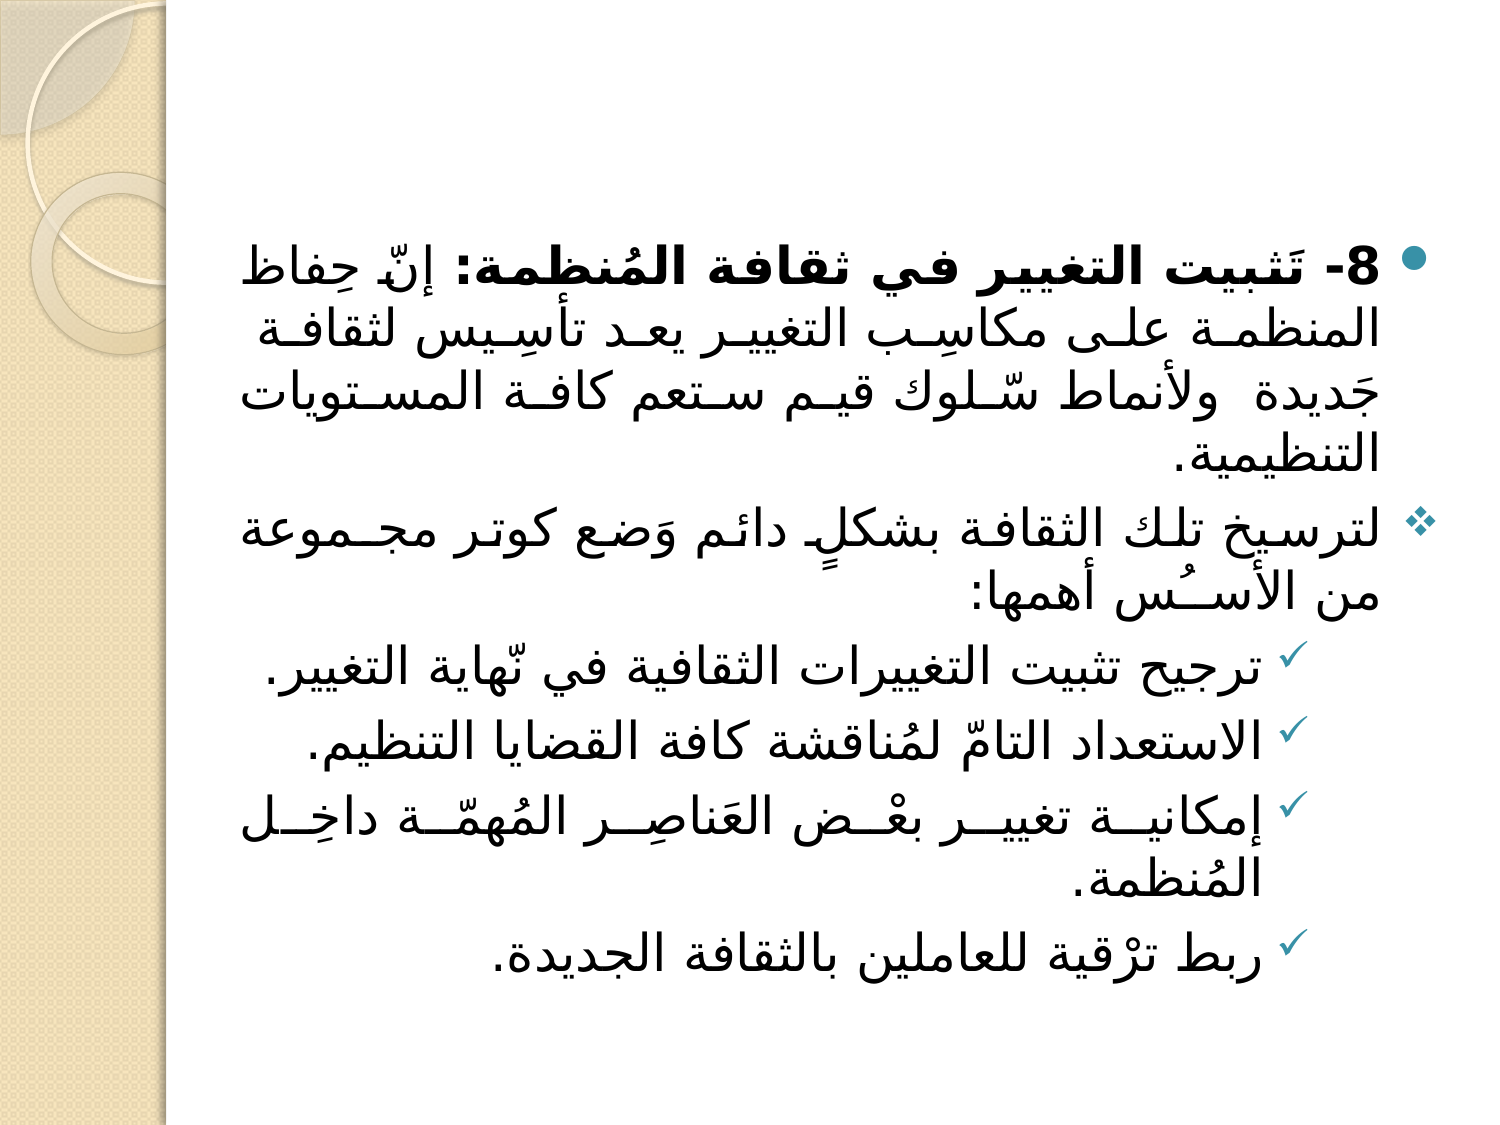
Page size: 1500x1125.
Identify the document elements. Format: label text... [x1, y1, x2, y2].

list 8- تَثبيت التغيير في ثقافة المُنظمة: إنّ حِفاظ المنظمة على مكاسِب التغيير يعد تأسِيس لثقافة جَديدة ولأنماط سّلوك قيم ستعم كافة المستويات التنظيمية. لترسيخ تلك الثقافة بشكلٍ دائم وَضع كوتر مجـموعة من الأســُس أهمها: ترجيح تثبيت التغييرات الثقافية في نّهاية التغيير. الاستعداد التامّ لمُناقشة كافة القضايا التنظيم. إمكانية تغيير بعْض العَناصِر المُهمّة داخِل المُنظمة. ربط ترْقية للعاملين بالثقافة الجديدة. [225, 149, 1455, 938]
